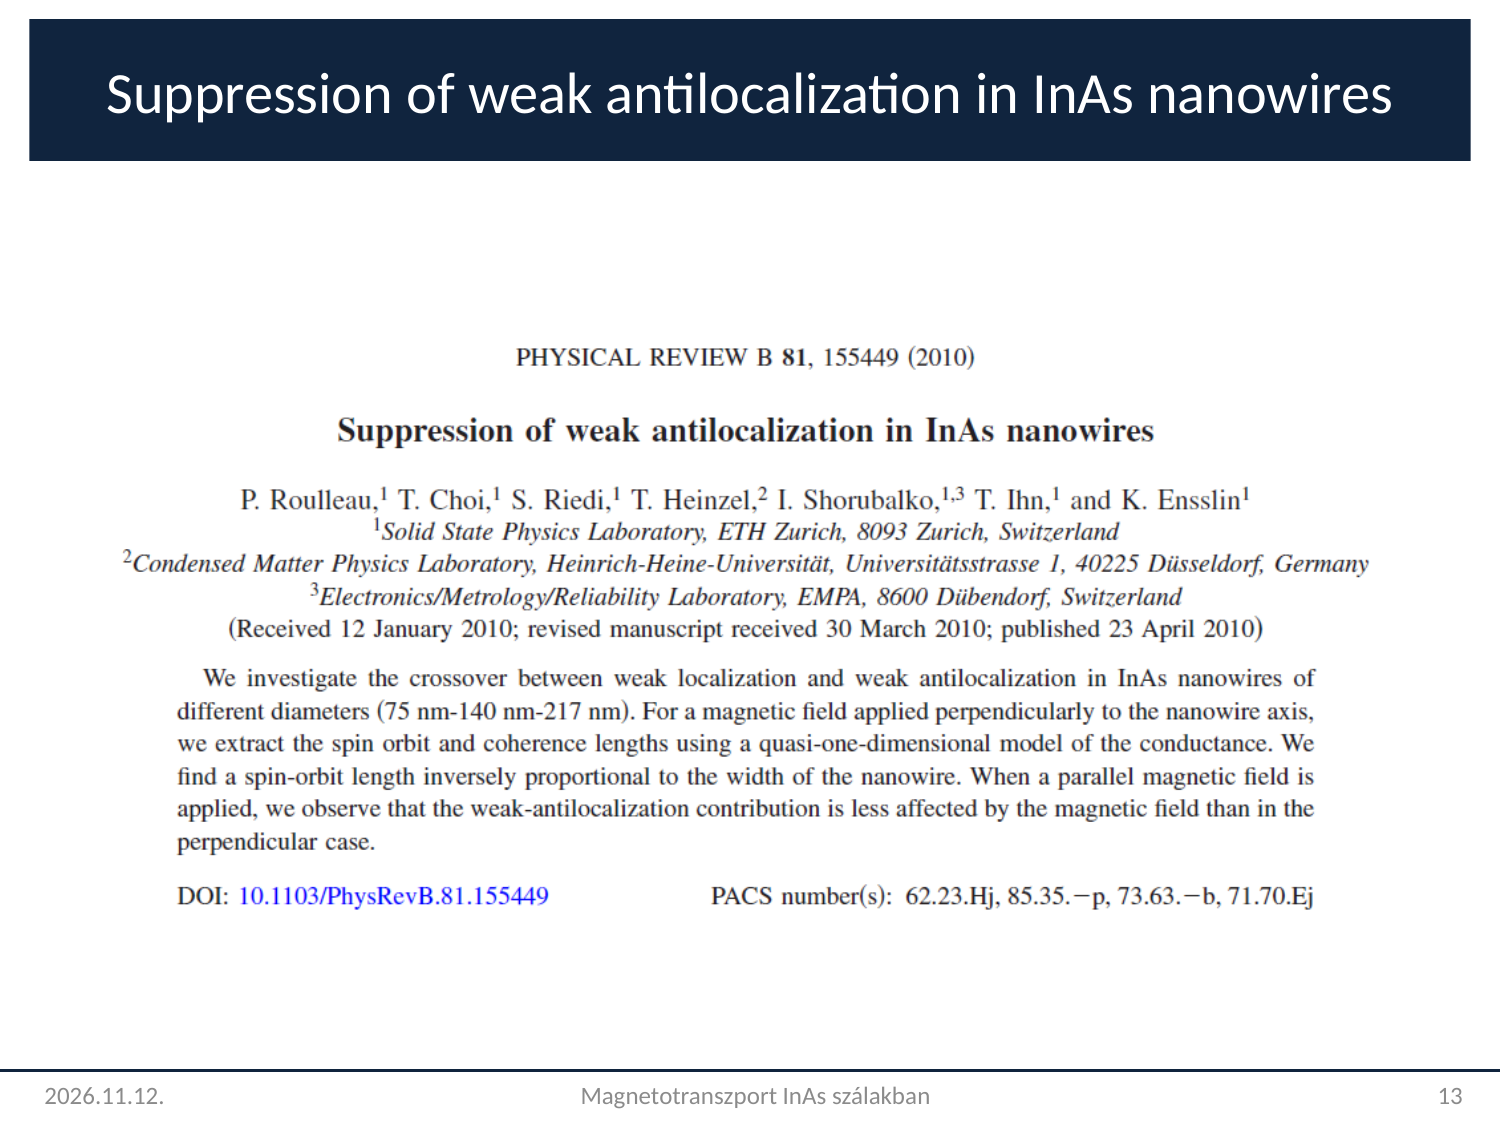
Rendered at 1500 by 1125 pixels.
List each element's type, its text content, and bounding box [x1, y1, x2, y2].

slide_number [29, 1065, 380, 1125]
picture [40, 314, 1443, 947]
footer Magnetotranszport InAs szálakban [407, 1065, 1105, 1125]
slide_number 13 [1128, 1065, 1478, 1125]
title Suppression of weak antilocalization in InAs nanowires [29, 19, 1471, 161]
